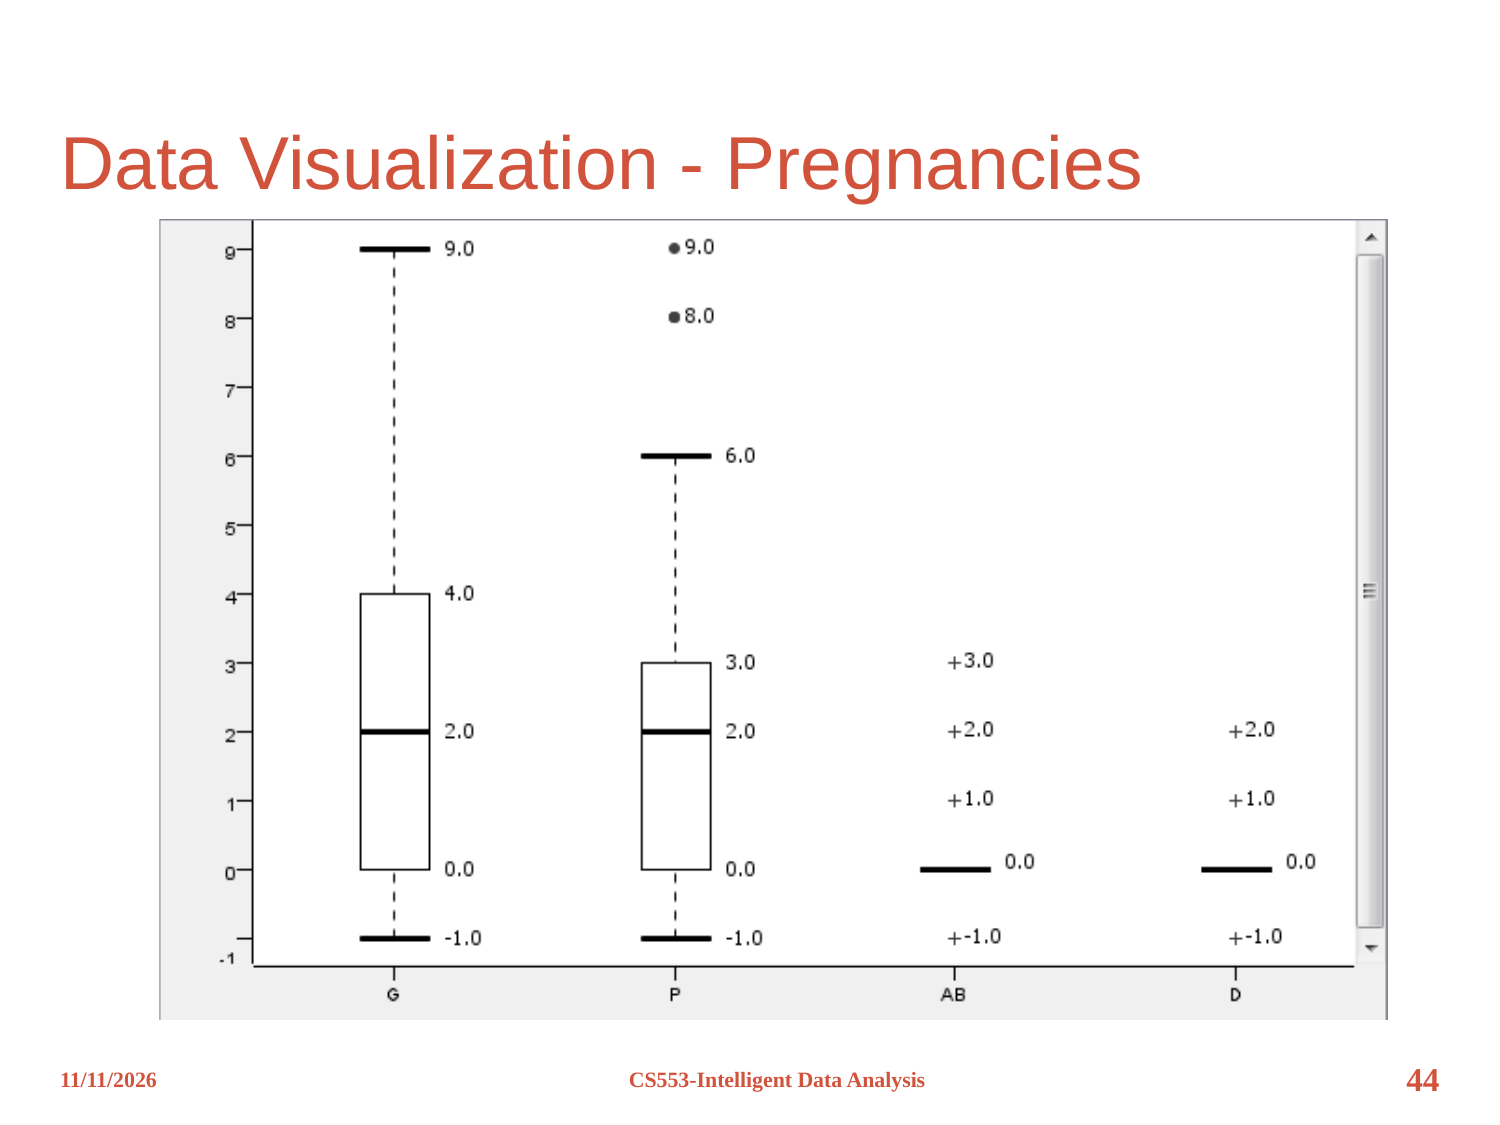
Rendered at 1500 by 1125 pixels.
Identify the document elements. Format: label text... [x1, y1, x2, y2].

picture [159, 219, 1389, 1021]
title Data Visualization - Pregnancies [45, 37, 1455, 213]
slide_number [45, 1054, 396, 1103]
footer CS553-Intelligent Data Analysis [614, 1054, 1285, 1103]
slide_number 44 [1310, 1054, 1455, 1103]
